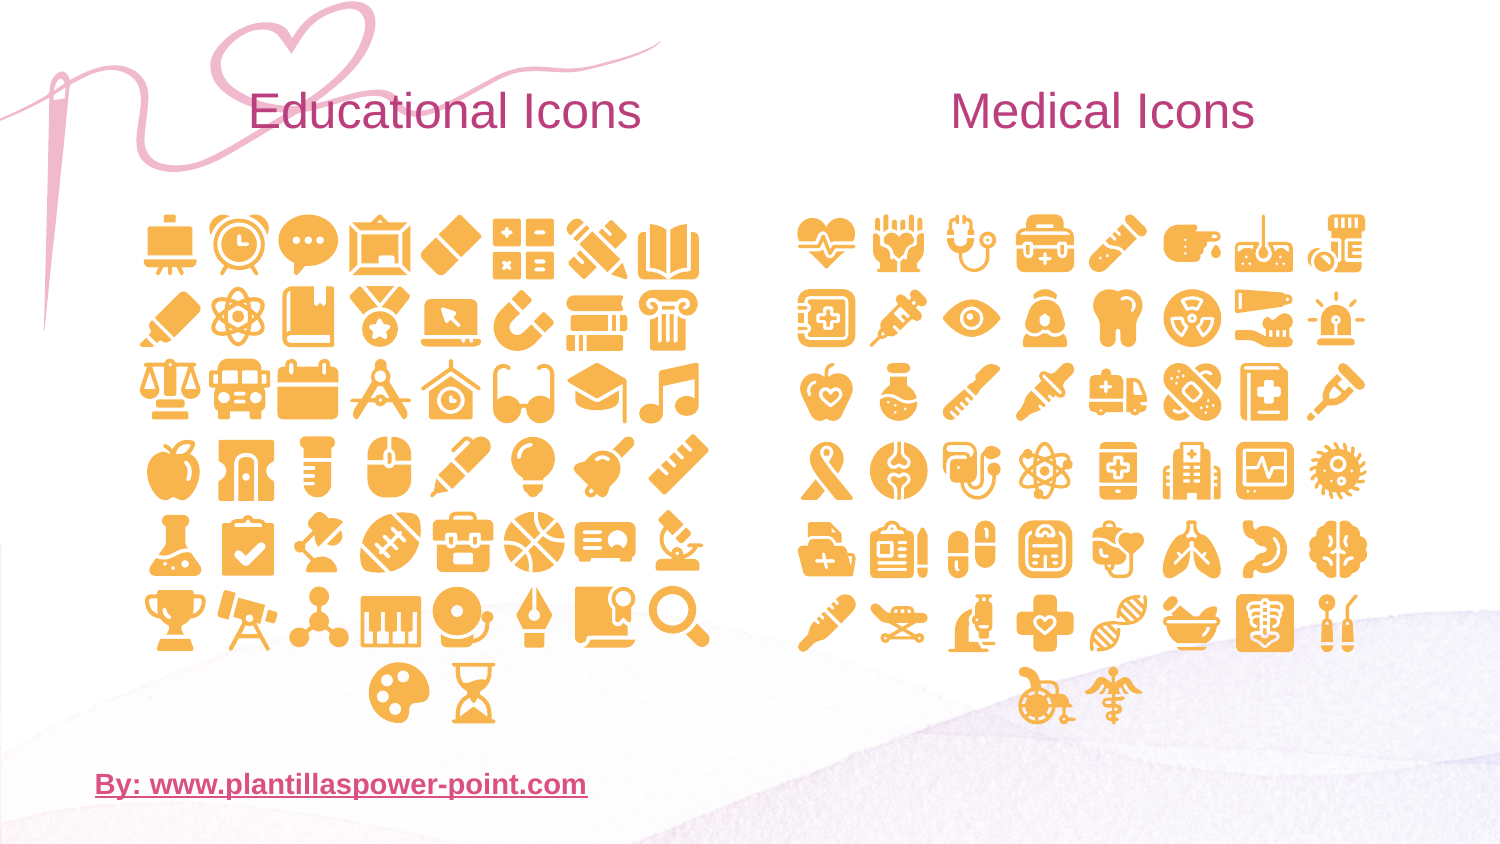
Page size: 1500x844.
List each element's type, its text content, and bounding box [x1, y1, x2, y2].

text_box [797, 522, 857, 577]
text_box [138, 291, 202, 347]
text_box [574, 521, 636, 562]
picture [235, 522, 262, 527]
text_box [209, 358, 271, 420]
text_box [946, 214, 997, 273]
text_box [638, 289, 699, 351]
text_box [367, 436, 412, 498]
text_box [143, 214, 197, 276]
text_box [493, 363, 555, 424]
picture [1187, 524, 1196, 537]
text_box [800, 441, 854, 500]
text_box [655, 509, 704, 571]
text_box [420, 214, 482, 276]
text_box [1163, 224, 1222, 263]
text_box [1084, 666, 1143, 725]
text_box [1016, 594, 1075, 652]
text_box [282, 286, 335, 348]
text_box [1016, 441, 1074, 500]
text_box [492, 218, 555, 280]
text_box [147, 439, 200, 501]
text_box [368, 662, 430, 724]
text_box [217, 589, 278, 652]
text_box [510, 436, 556, 498]
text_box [1162, 441, 1221, 500]
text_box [879, 362, 918, 422]
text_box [1161, 362, 1224, 422]
text_box [870, 289, 928, 347]
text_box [1015, 213, 1075, 273]
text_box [1088, 214, 1148, 273]
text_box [947, 520, 996, 579]
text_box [648, 585, 711, 648]
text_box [869, 441, 928, 501]
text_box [1162, 595, 1221, 651]
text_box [1163, 288, 1222, 348]
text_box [572, 436, 636, 498]
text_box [293, 511, 344, 573]
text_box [218, 439, 275, 502]
text_box [451, 662, 496, 724]
picture [2, 522, 1500, 844]
text_box [1093, 289, 1143, 347]
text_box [1308, 441, 1368, 500]
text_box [942, 363, 1001, 421]
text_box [139, 358, 201, 420]
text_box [209, 286, 269, 347]
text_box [428, 436, 495, 498]
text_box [359, 512, 422, 573]
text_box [1099, 441, 1138, 500]
text_box [1162, 520, 1221, 579]
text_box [1092, 520, 1145, 579]
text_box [515, 586, 553, 648]
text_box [872, 213, 925, 273]
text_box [432, 586, 494, 648]
text_box [350, 358, 411, 420]
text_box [503, 511, 566, 573]
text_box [1306, 362, 1366, 422]
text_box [1306, 290, 1366, 346]
picture [1263, 538, 1280, 566]
text_box [870, 603, 928, 643]
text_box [491, 289, 555, 352]
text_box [797, 594, 857, 653]
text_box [1308, 520, 1368, 579]
text_box [280, 214, 339, 276]
text_box [1018, 666, 1077, 725]
text_box By: www.plantillaspower-point.com [40, 757, 619, 793]
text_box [565, 218, 629, 280]
text_box [1242, 520, 1288, 579]
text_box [574, 586, 636, 648]
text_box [1234, 213, 1294, 273]
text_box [797, 217, 856, 269]
text_box [289, 586, 349, 648]
text_box [222, 515, 274, 576]
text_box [1088, 368, 1147, 416]
text_box [639, 362, 699, 424]
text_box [1235, 441, 1295, 500]
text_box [947, 593, 996, 653]
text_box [942, 299, 1002, 338]
picture [235, 543, 265, 565]
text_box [349, 214, 411, 276]
text_box [360, 596, 422, 648]
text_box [797, 288, 856, 348]
text_box [1089, 594, 1147, 652]
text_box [566, 295, 628, 352]
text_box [349, 285, 411, 347]
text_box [432, 511, 494, 573]
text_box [796, 362, 857, 422]
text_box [203, 214, 275, 276]
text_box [1234, 289, 1294, 348]
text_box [1306, 213, 1366, 273]
text_box [648, 434, 709, 495]
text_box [869, 520, 928, 579]
text_box Medical Icons [817, 63, 1389, 143]
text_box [1318, 594, 1359, 653]
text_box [420, 299, 482, 347]
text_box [1018, 520, 1073, 579]
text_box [144, 589, 206, 652]
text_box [1015, 362, 1075, 422]
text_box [1235, 593, 1295, 653]
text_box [147, 514, 204, 576]
text_box [942, 441, 1001, 500]
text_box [277, 358, 339, 420]
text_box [299, 436, 336, 498]
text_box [566, 362, 627, 424]
text_box Educational Icons [159, 63, 731, 143]
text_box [637, 223, 699, 280]
text_box [1240, 363, 1288, 421]
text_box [420, 358, 482, 420]
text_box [1022, 288, 1068, 348]
